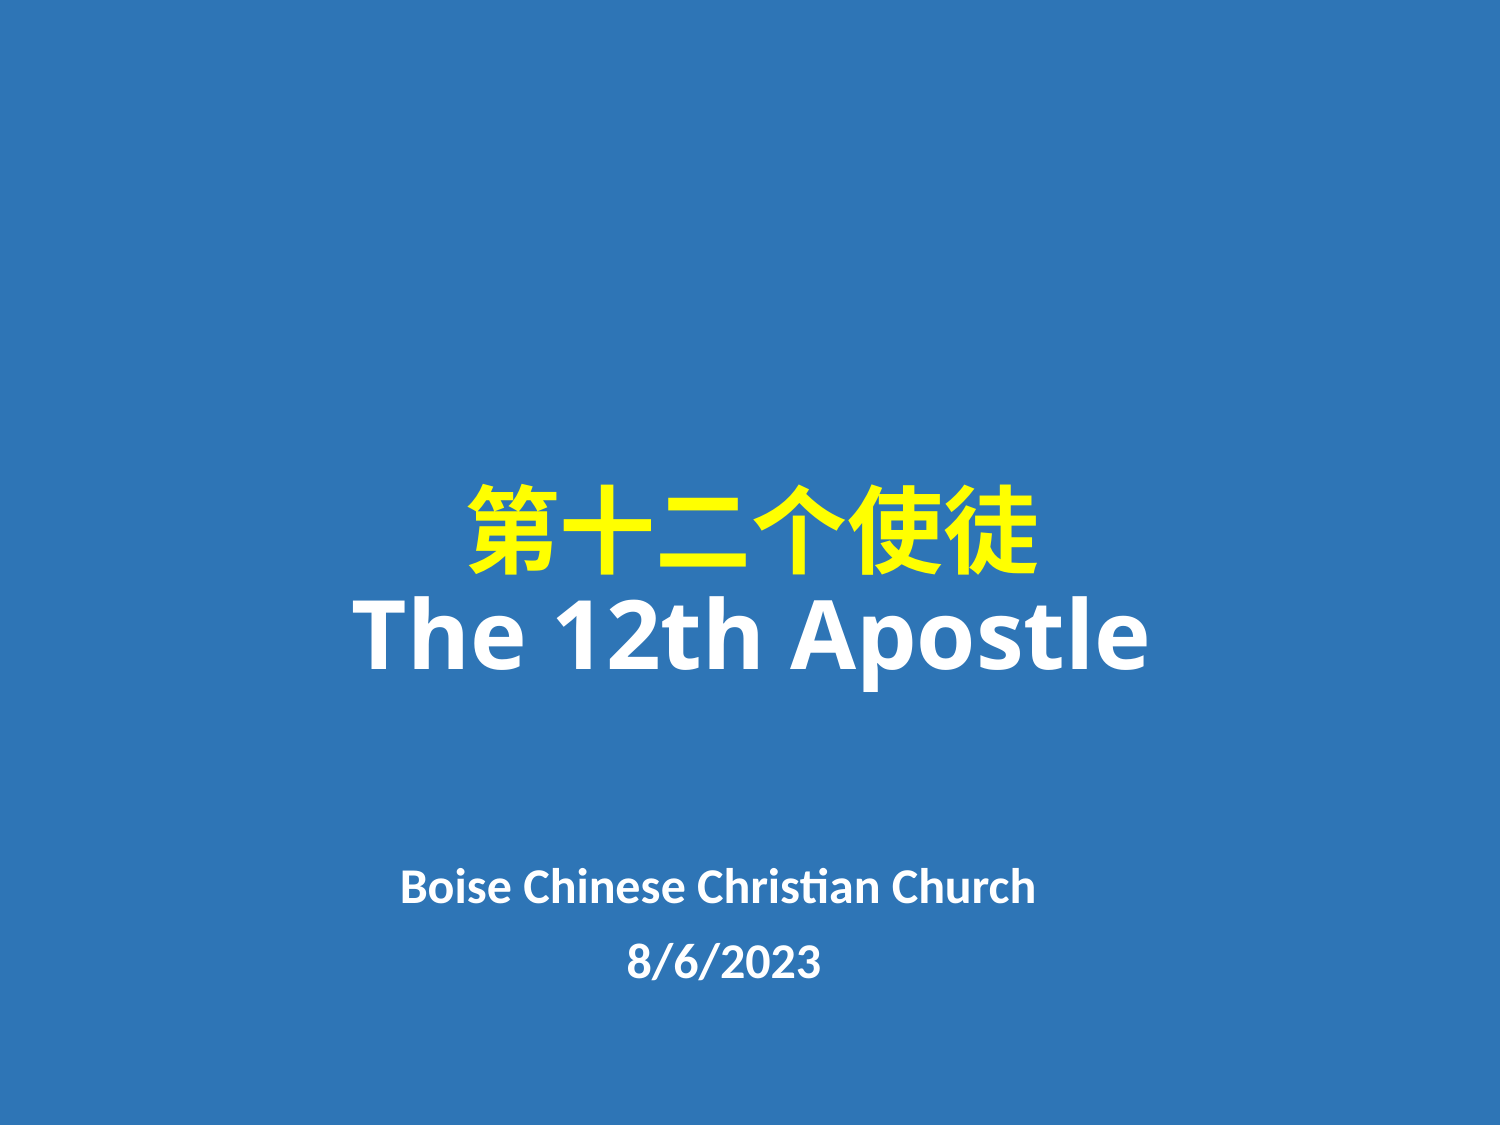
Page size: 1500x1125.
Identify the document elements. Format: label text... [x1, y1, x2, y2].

title 第十二个使徒 The 12th Apostle [21, 111, 1481, 699]
subtitle Boise Chinese Christian Church 8/6/2023 [161, 853, 1287, 1125]
